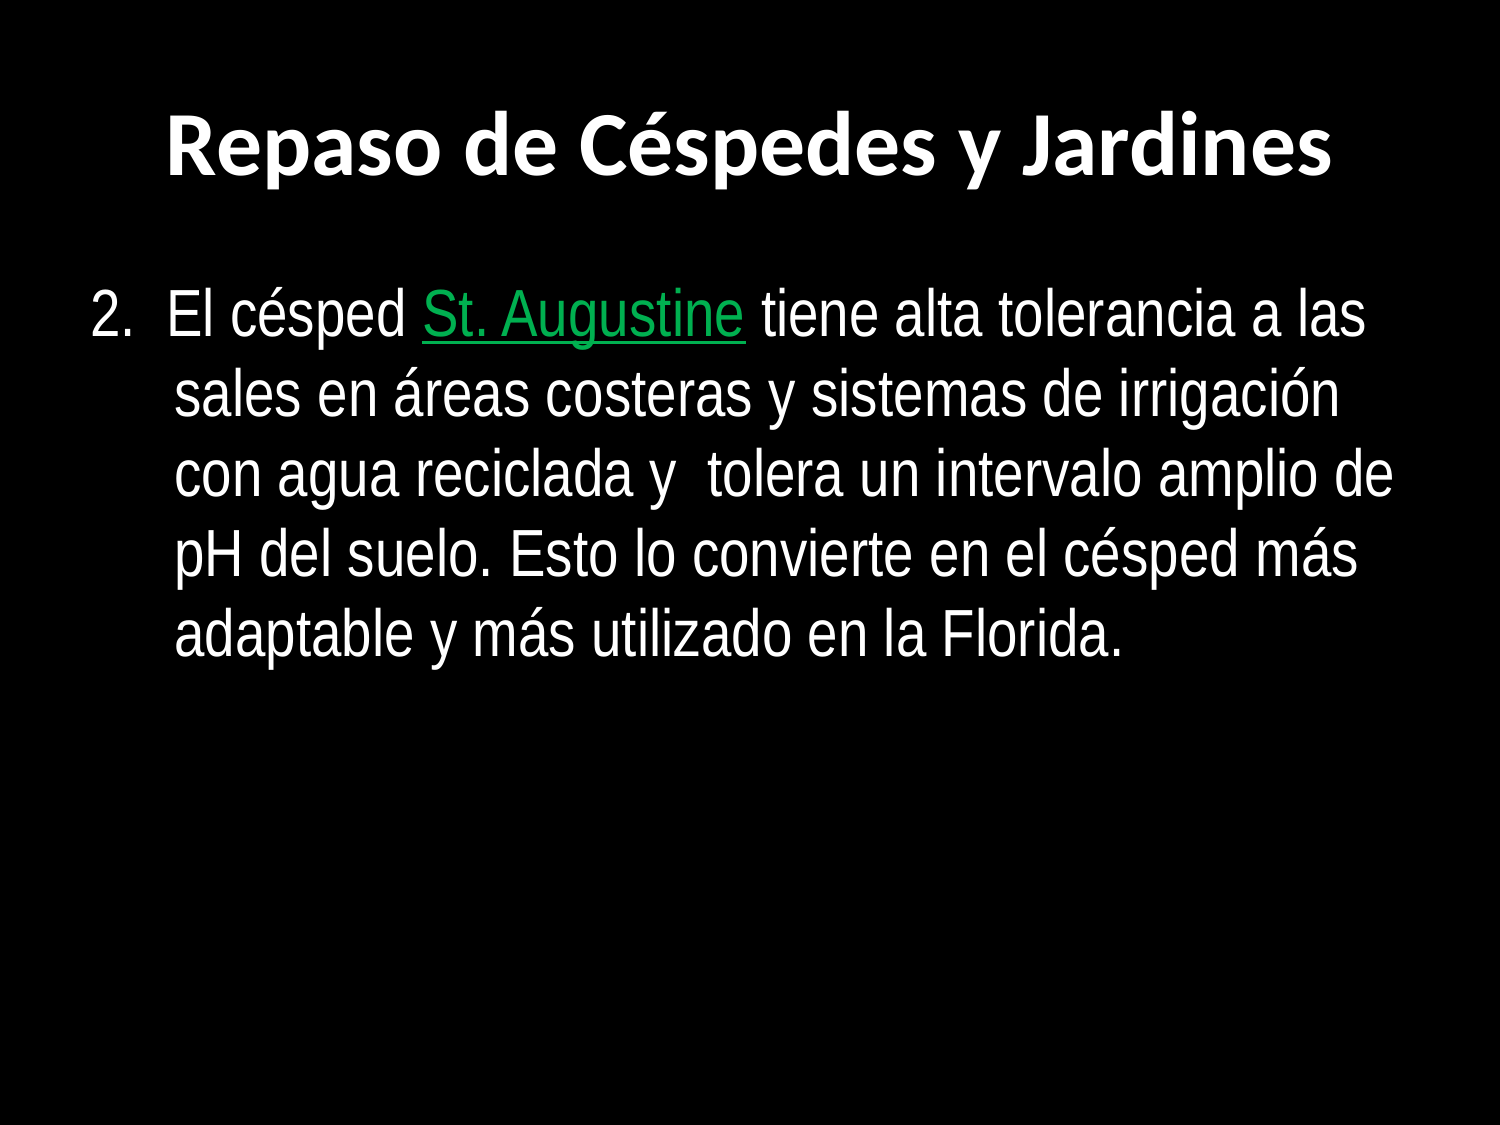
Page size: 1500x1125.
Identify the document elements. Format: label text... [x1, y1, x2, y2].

title Repaso de Céspedes y Jardines [75, 45, 1425, 233]
list 2. El césped St. Augustine tiene alta tolerancia a las sales en áreas costeras y sistemas de irrigación con agua reciclada y tolera un intervalo amplio de pH del suelo. Esto lo convierte en el césped más adaptable y más utilizado en la Florida. [75, 262, 1425, 1005]
